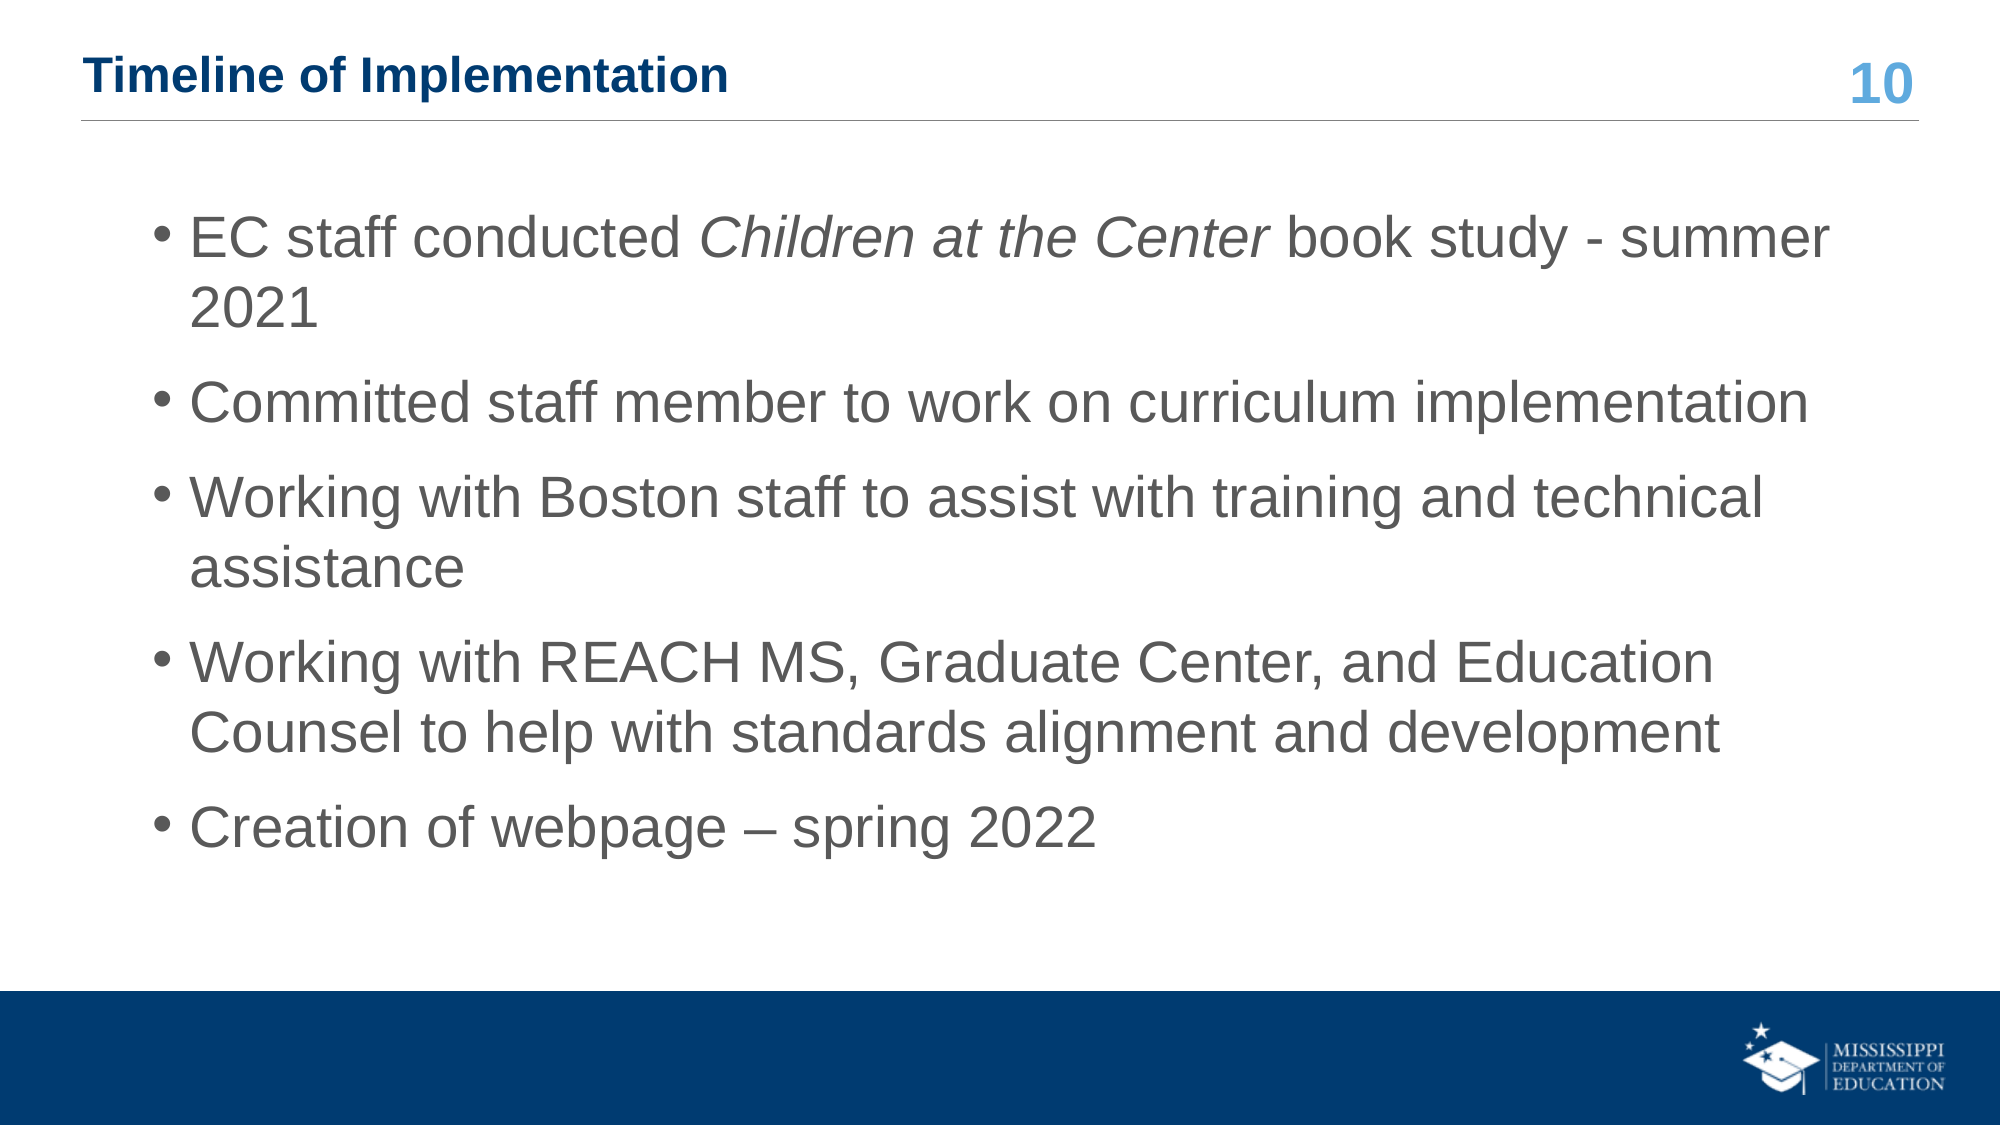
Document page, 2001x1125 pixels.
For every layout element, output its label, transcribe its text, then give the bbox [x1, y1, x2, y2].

list EC staff conducted Children at the Center book study - summer 2021 Committed staff member to work on curriculum implementation Working with Boston staff to assist with training and technical assistance Working with REACH MS, Graduate Center, and Education Counsel to help with standards alignment and development Creation of webpage – spring 2022 [137, 191, 1863, 911]
title Timeline of Implementation [67, 45, 1808, 108]
picture [1742, 1021, 1946, 1095]
